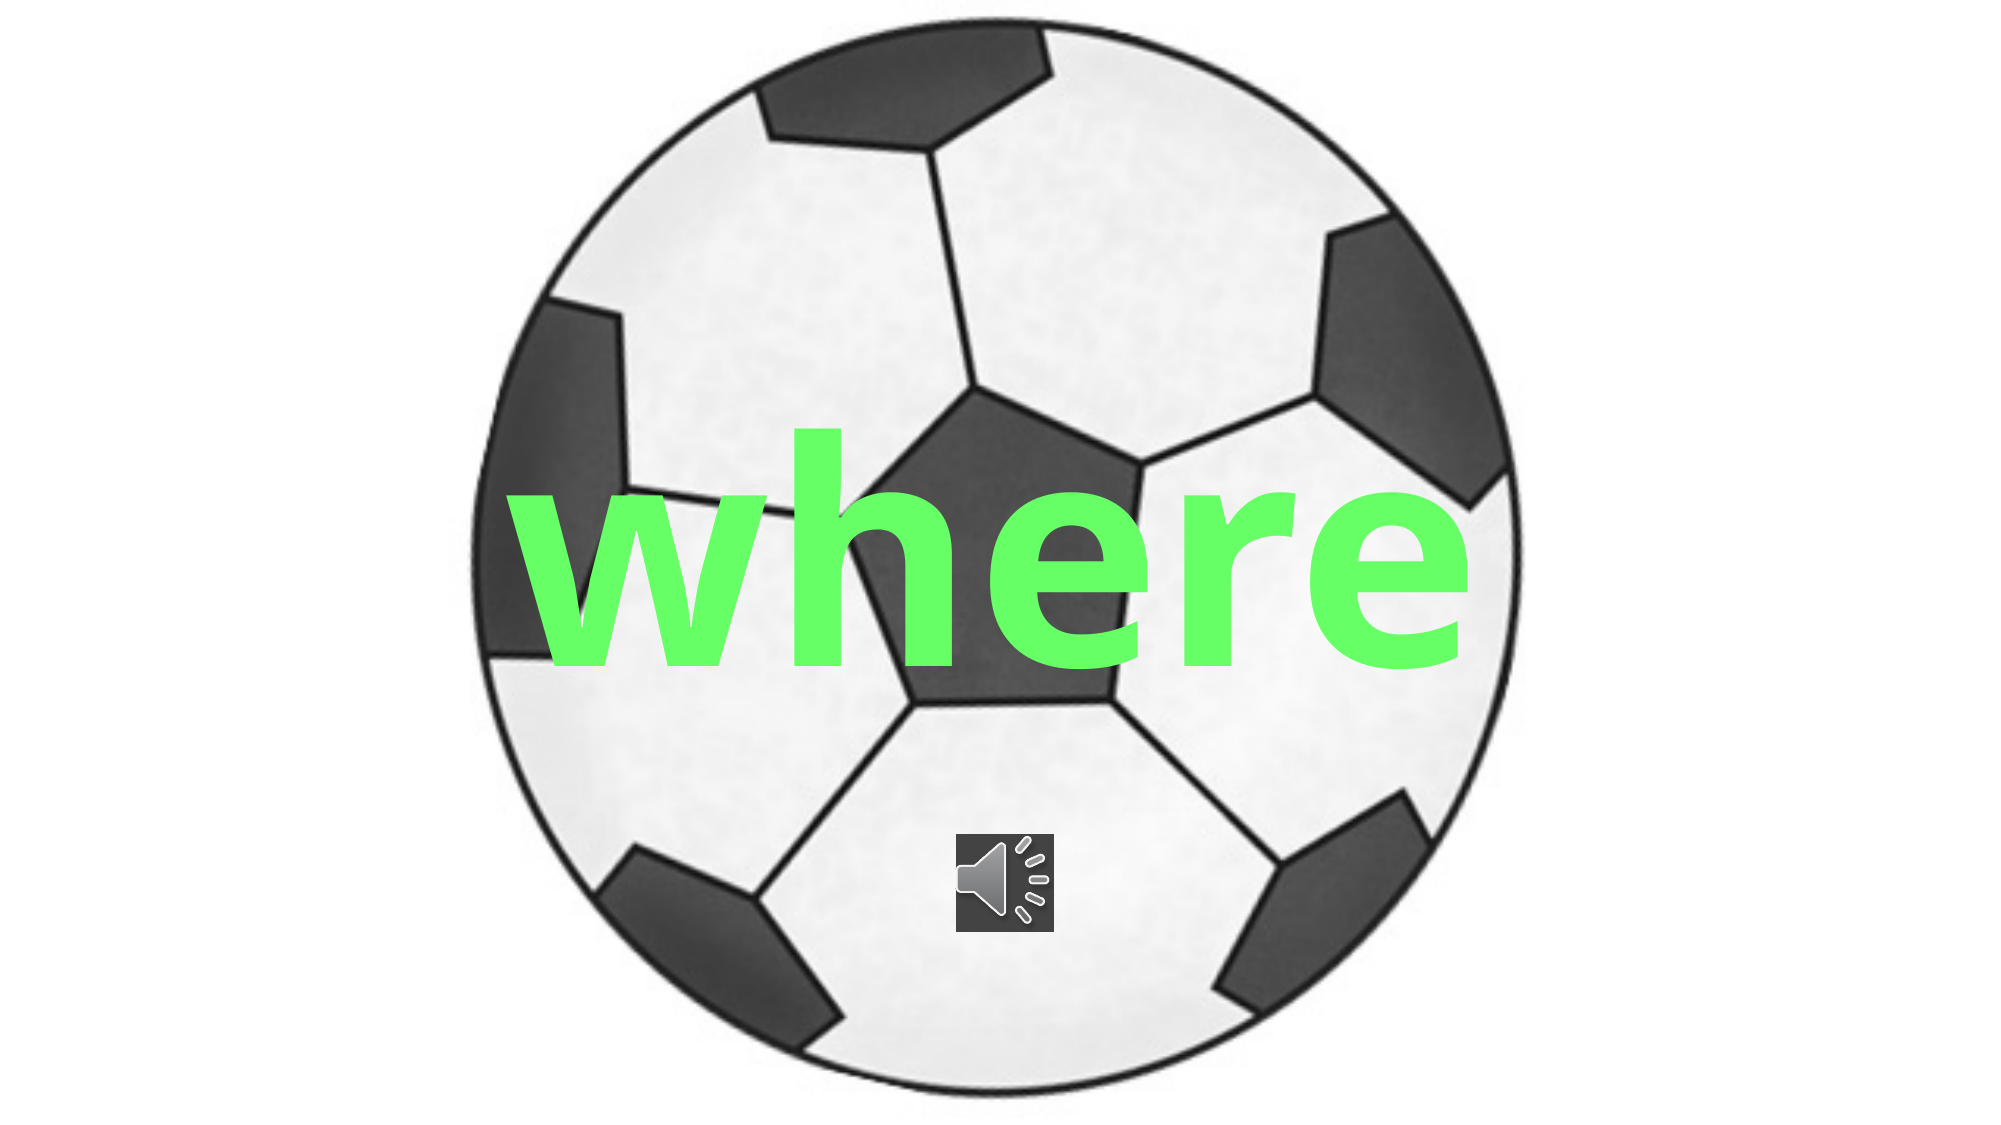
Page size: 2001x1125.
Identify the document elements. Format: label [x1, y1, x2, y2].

picture [447, 0, 1538, 1125]
